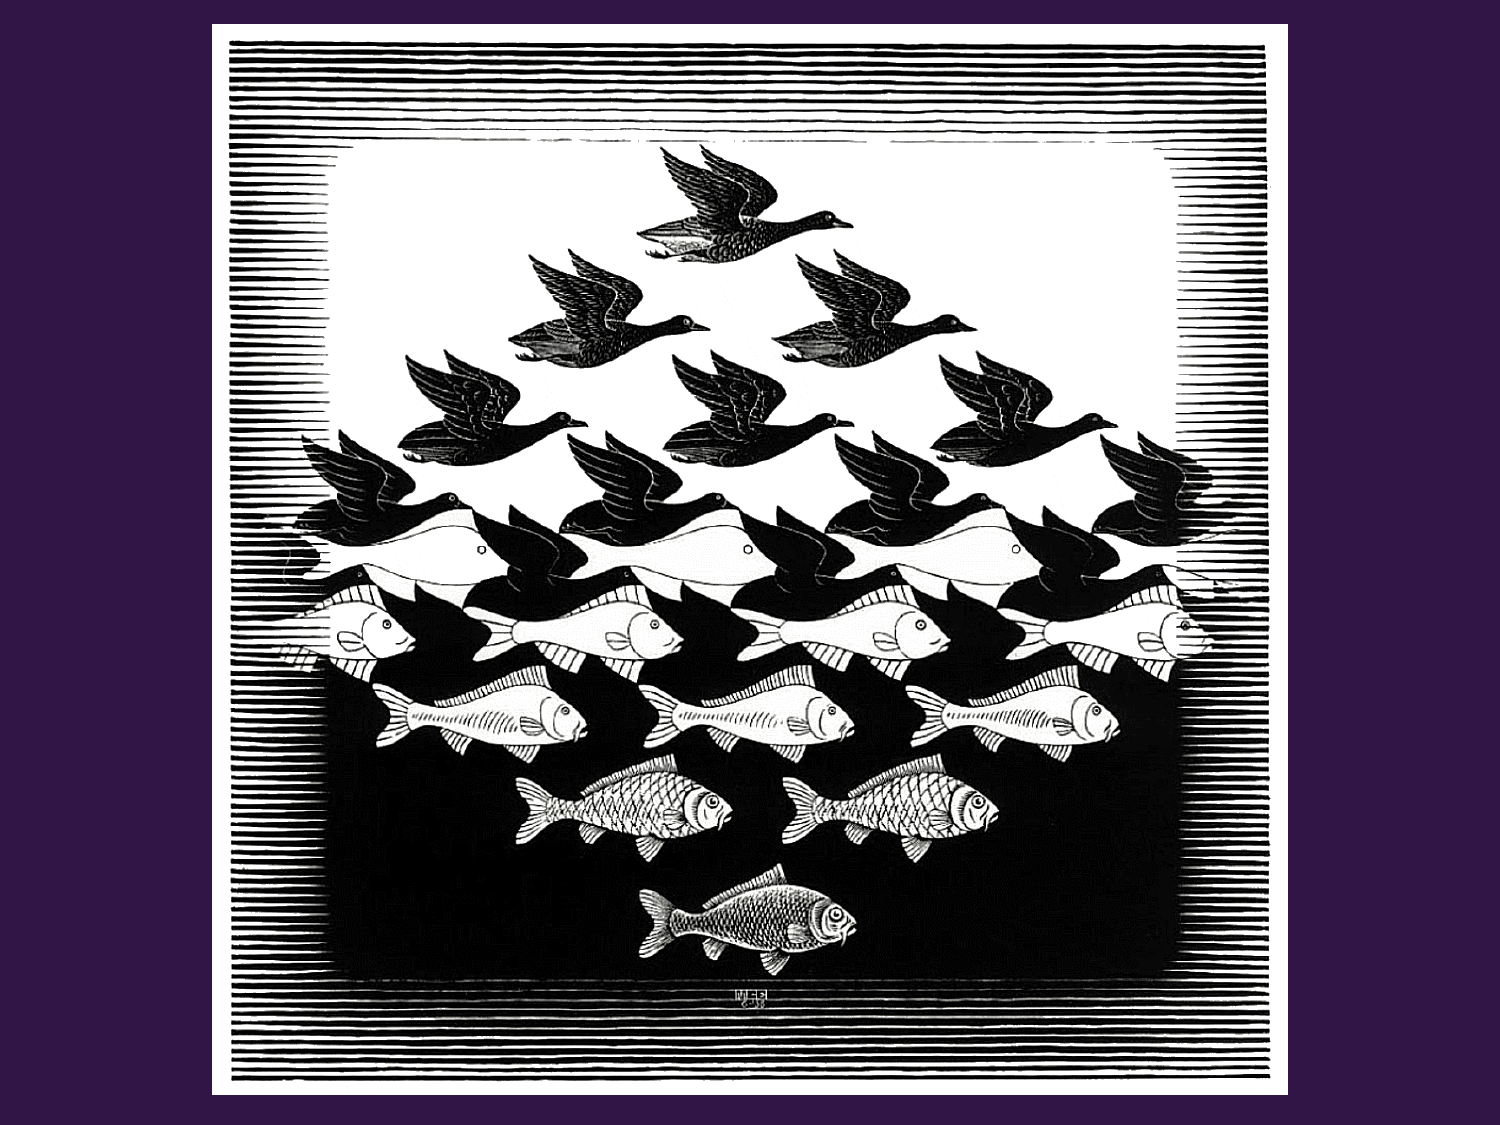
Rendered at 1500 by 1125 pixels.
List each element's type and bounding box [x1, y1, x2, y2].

picture [212, 24, 1288, 1095]
